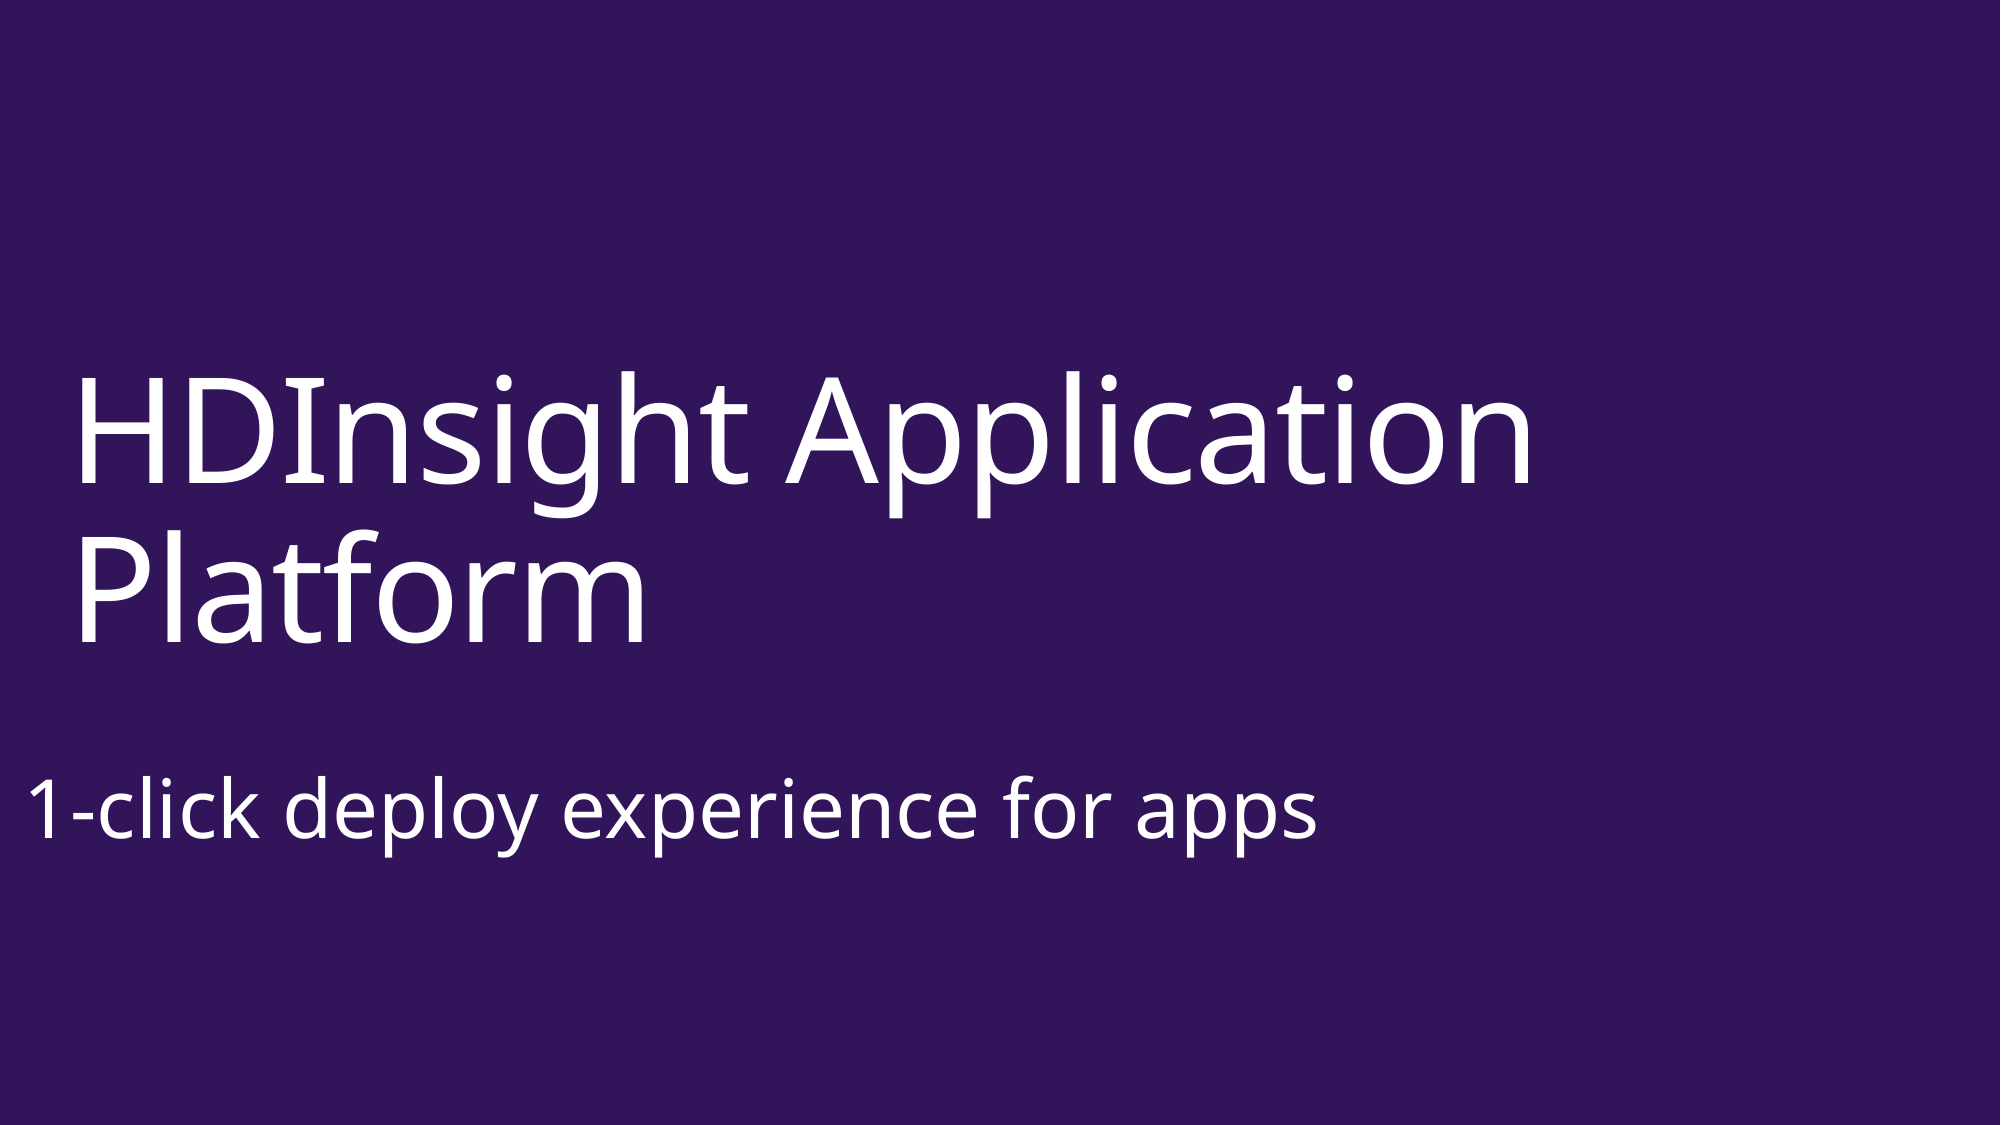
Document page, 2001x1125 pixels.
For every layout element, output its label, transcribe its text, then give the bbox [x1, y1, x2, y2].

title HDInsight Application Platform [44, 341, 1956, 532]
list 1-click deploy experience for apps [0, 752, 1725, 873]
